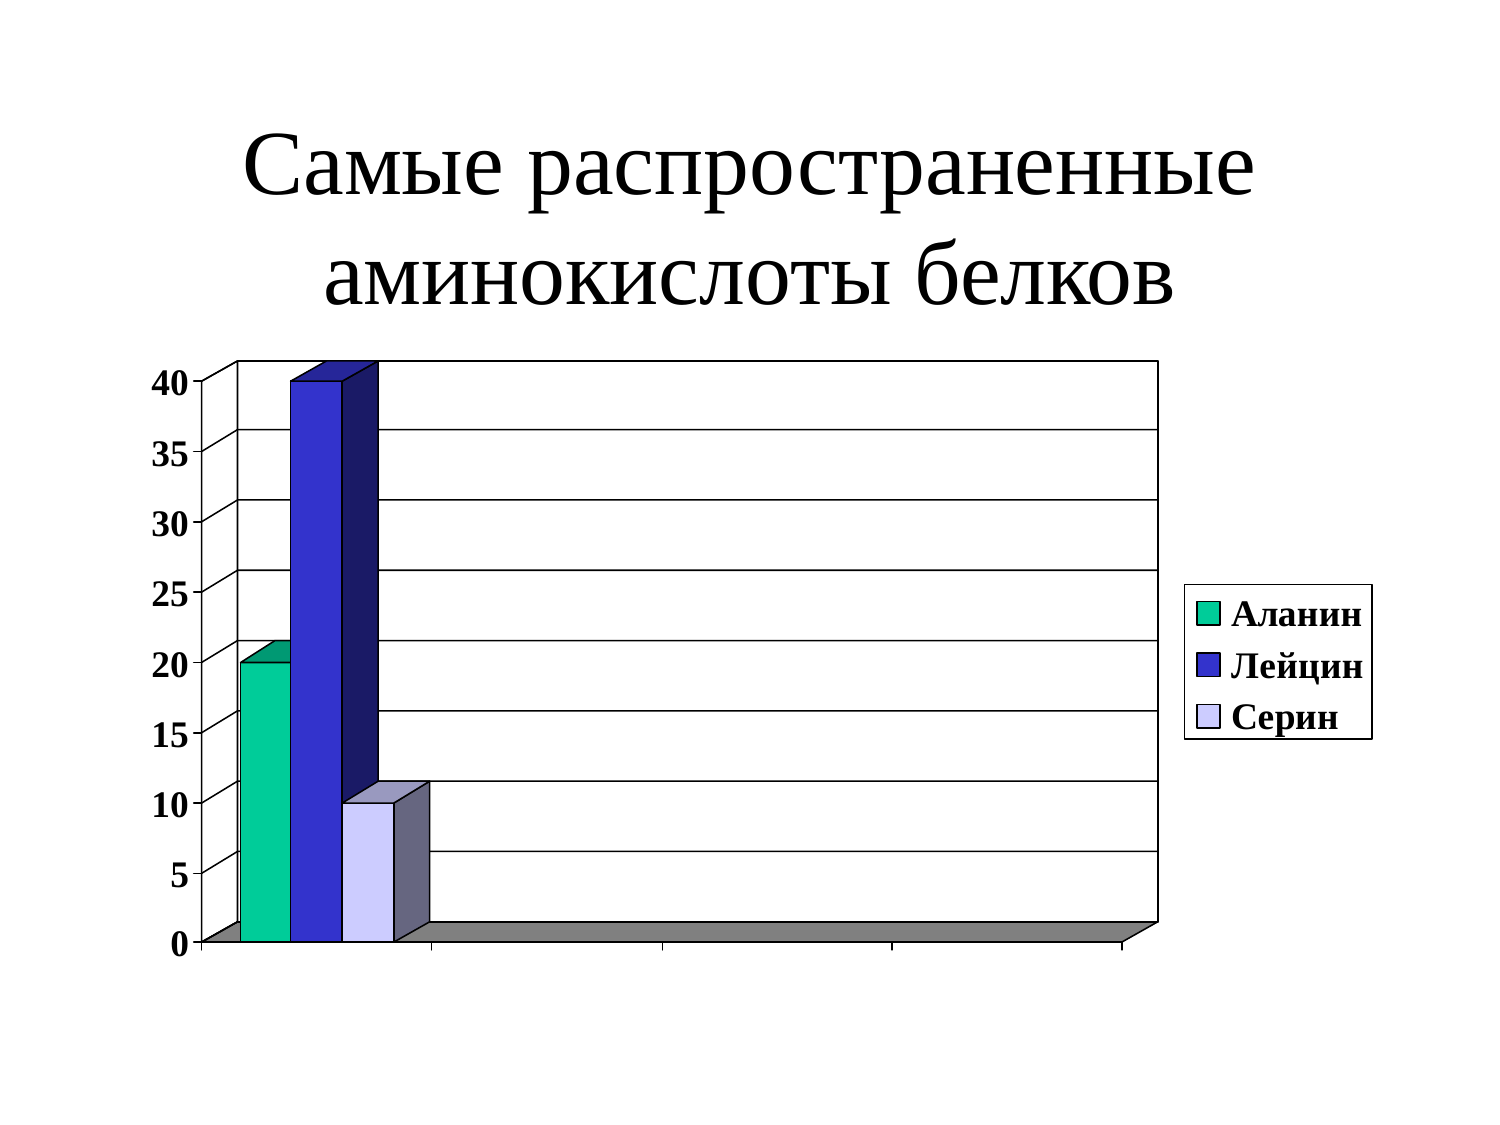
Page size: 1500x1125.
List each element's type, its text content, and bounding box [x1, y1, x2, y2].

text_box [112, 324, 1388, 1001]
title Самые распространенные аминокислоты белков [112, 99, 1388, 324]
